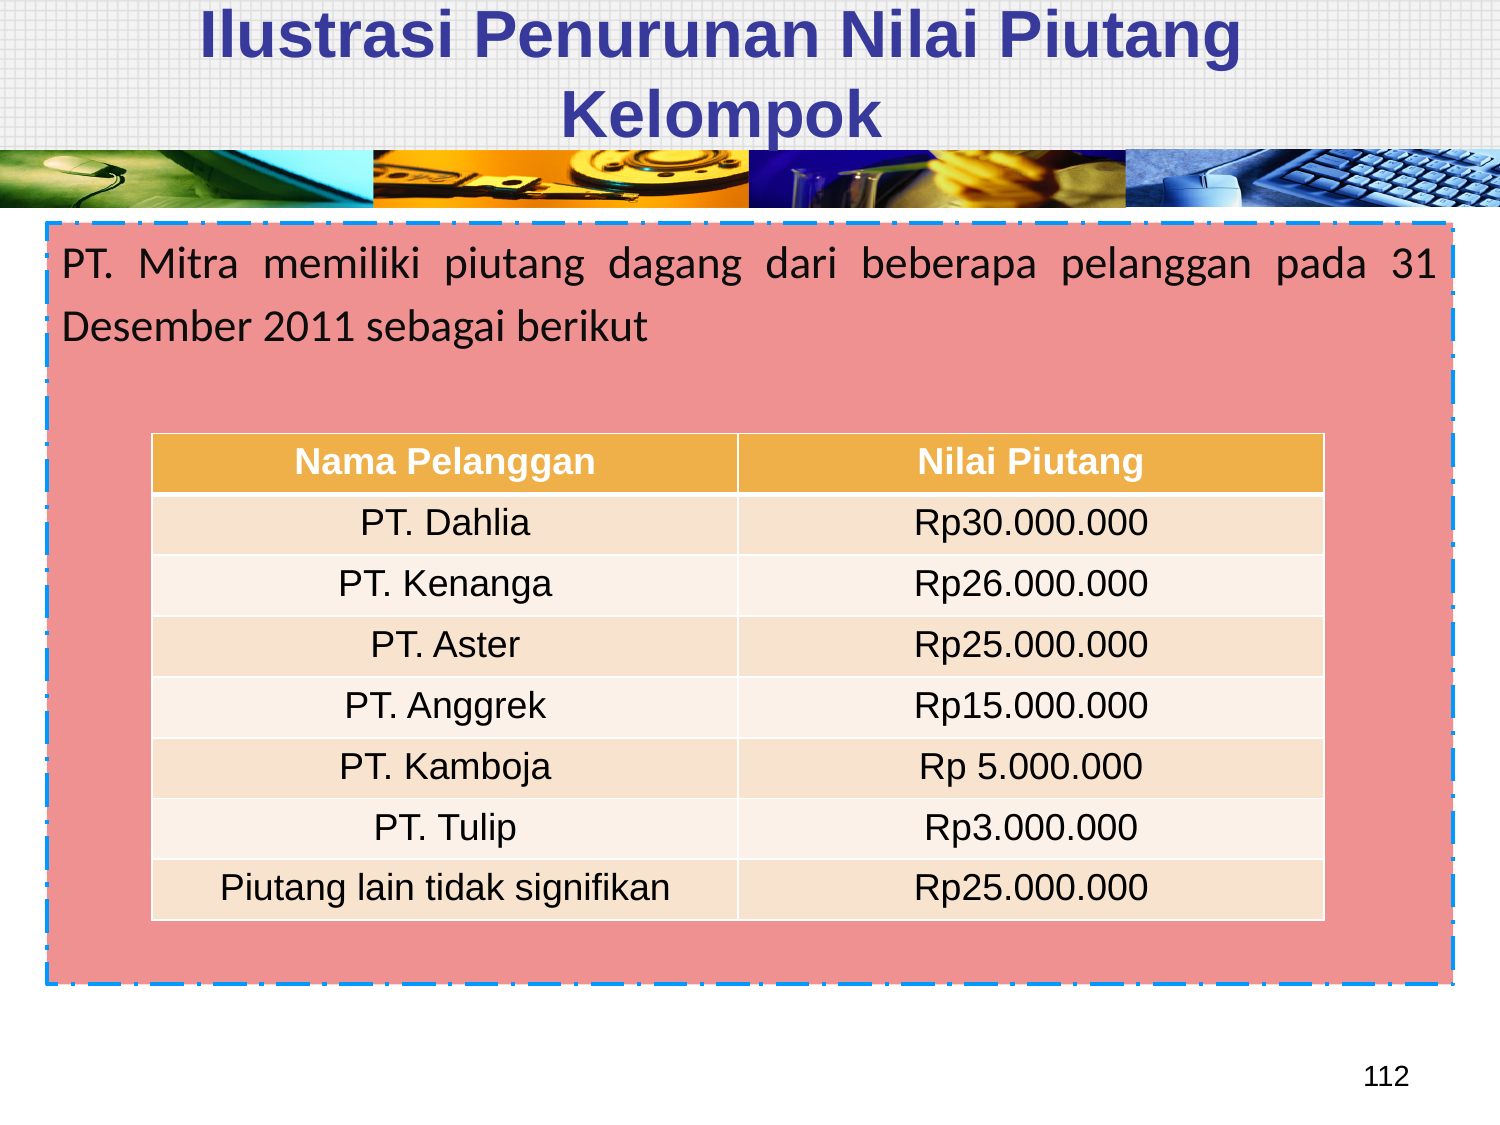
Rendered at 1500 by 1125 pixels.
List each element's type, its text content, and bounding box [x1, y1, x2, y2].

table_cell PT. Aster [153, 617, 737, 676]
slide_number 112 [1074, 1049, 1426, 1103]
title Ilustrasi Penurunan Nilai Piutang Kelompok [46, 24, 1398, 118]
table_cell PT. Tulip [153, 799, 737, 858]
picture [0, 0, 1500, 208]
table_cell Rp15.000.000 [739, 678, 1323, 737]
table_cell PT. Anggrek [153, 678, 737, 737]
table_cell Rp26.000.000 [739, 556, 1323, 615]
table_header Nama Pelanggan [153, 434, 737, 492]
table_cell Rp 5.000.000 [739, 739, 1323, 798]
table_cell Rp3.000.000 [739, 799, 1323, 858]
table_cell Rp30.000.000 [739, 497, 1323, 554]
table_cell PT. Kenanga [153, 556, 737, 615]
table_cell Piutang lain tidak signifikan [153, 860, 737, 919]
table_cell Rp25.000.000 [739, 860, 1323, 919]
table_cell Rp25.000.000 [739, 617, 1323, 676]
table_cell PT. Dahlia [153, 497, 737, 554]
text_box PT. Mitra memiliki piutang dagang dari beberapa pelanggan pada 31 Desember 2011 sebagai berikut [45, 221, 1455, 986]
table_cell PT. Kamboja [153, 739, 737, 798]
table_header Nilai Piutang [739, 434, 1323, 492]
